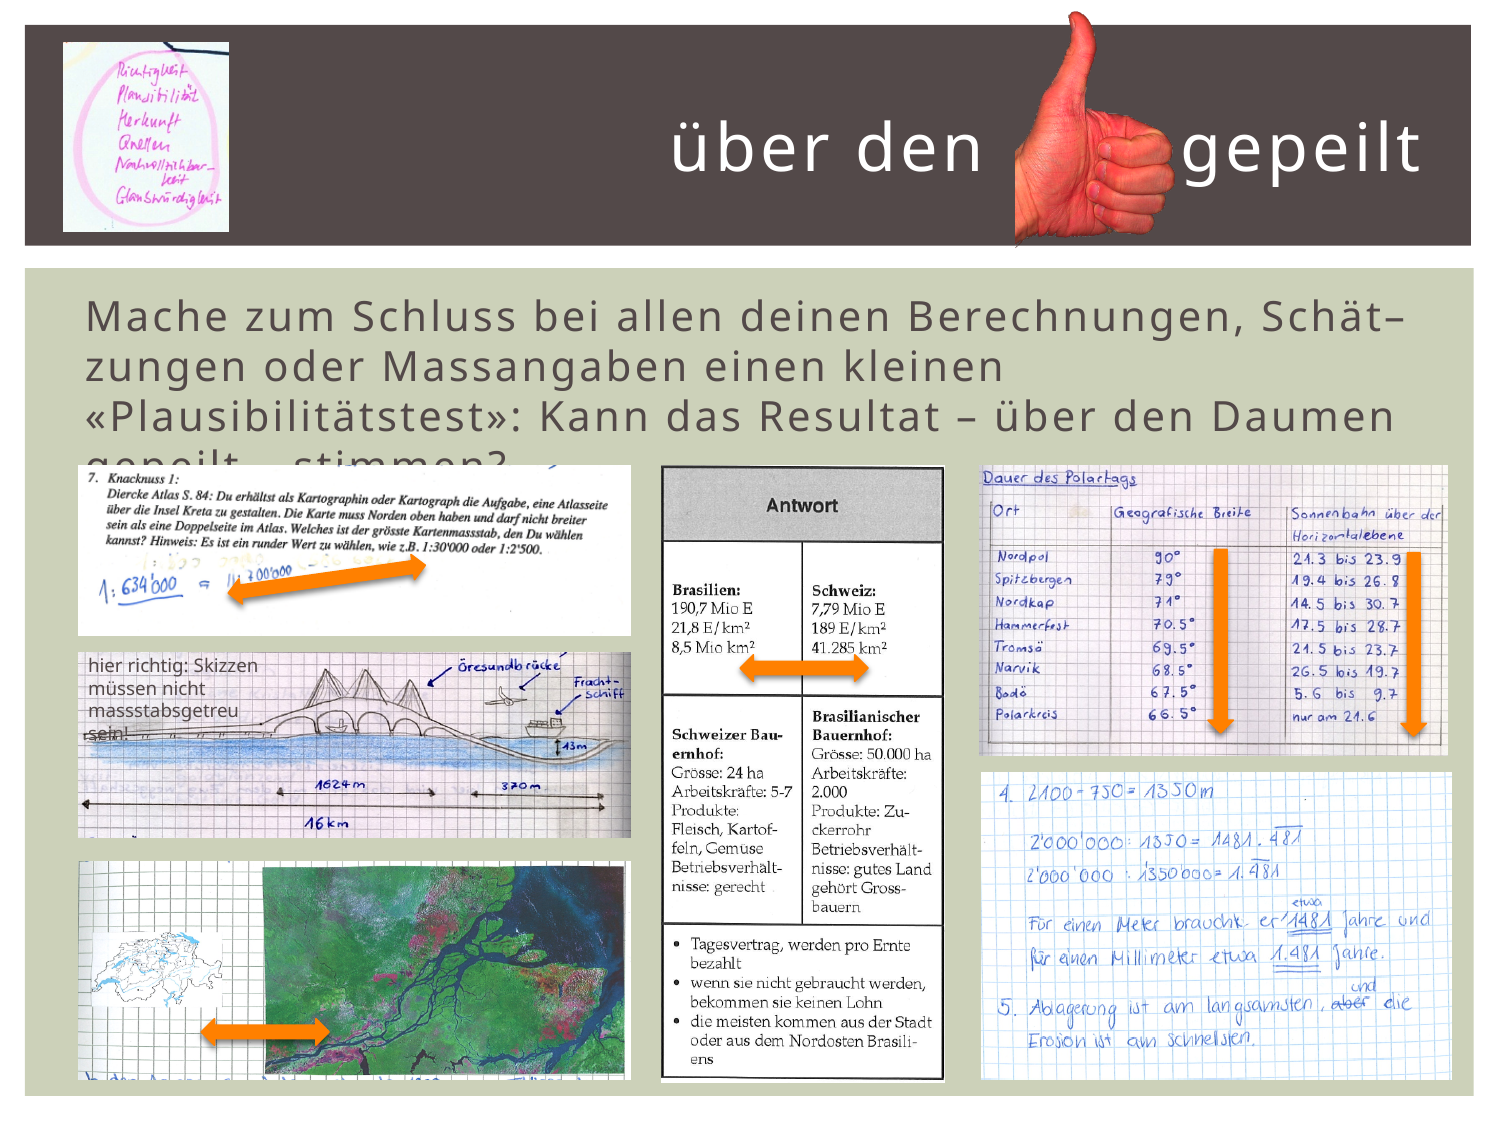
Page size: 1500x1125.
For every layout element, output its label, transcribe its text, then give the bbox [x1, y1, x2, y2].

picture [63, 42, 229, 232]
list Mache zum Schluss bei allen deinen Berechnungen, Schät–zungen oder Massangaben einen kleinen «Plausibilitätstest»: Kann das Resultat – über den Daumen gepeilt – stimmen? [62, 281, 1448, 1100]
picture [1015, 0, 1191, 250]
title über den gepeilt [1194, 58, 1438, 232]
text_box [78, 465, 1452, 1083]
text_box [201, 549, 1427, 1046]
title über den gepeilt [233, 58, 1010, 232]
